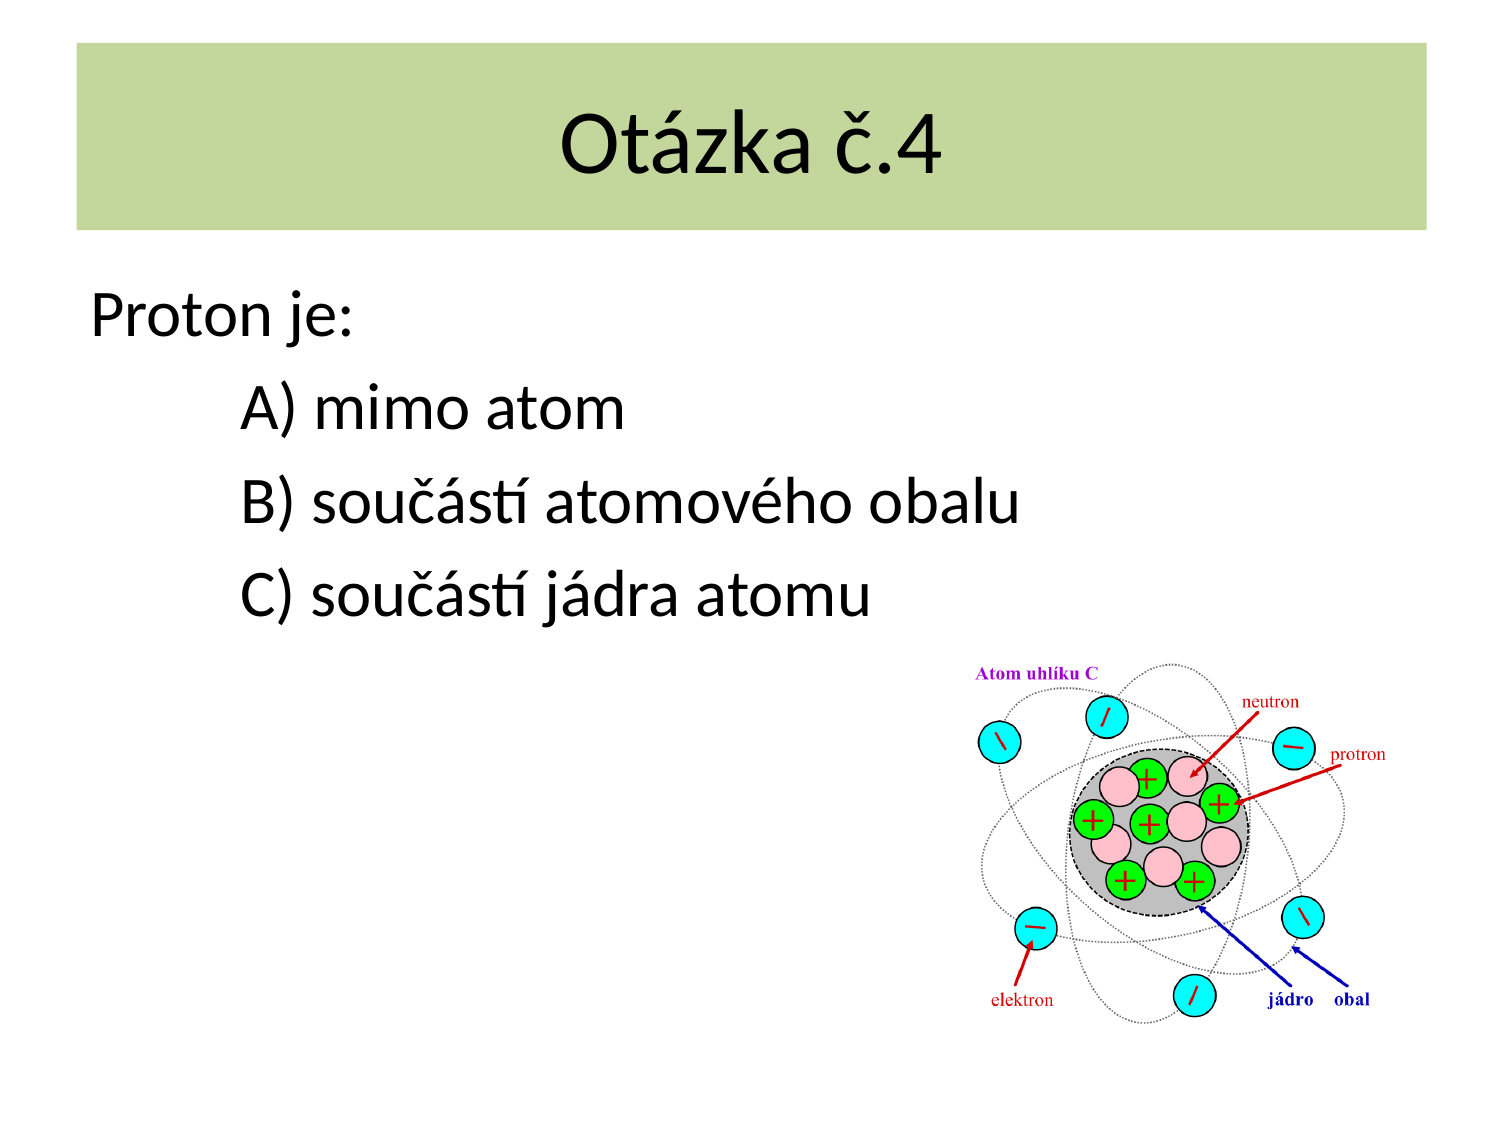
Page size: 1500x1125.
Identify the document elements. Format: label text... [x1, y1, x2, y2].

text_box Otázka č.4 [76, 42, 1427, 231]
picture [962, 656, 1389, 1030]
list Proton je: A) mimo atom B) součástí atomového obalu C) součástí jádra atomu [75, 262, 1425, 1005]
